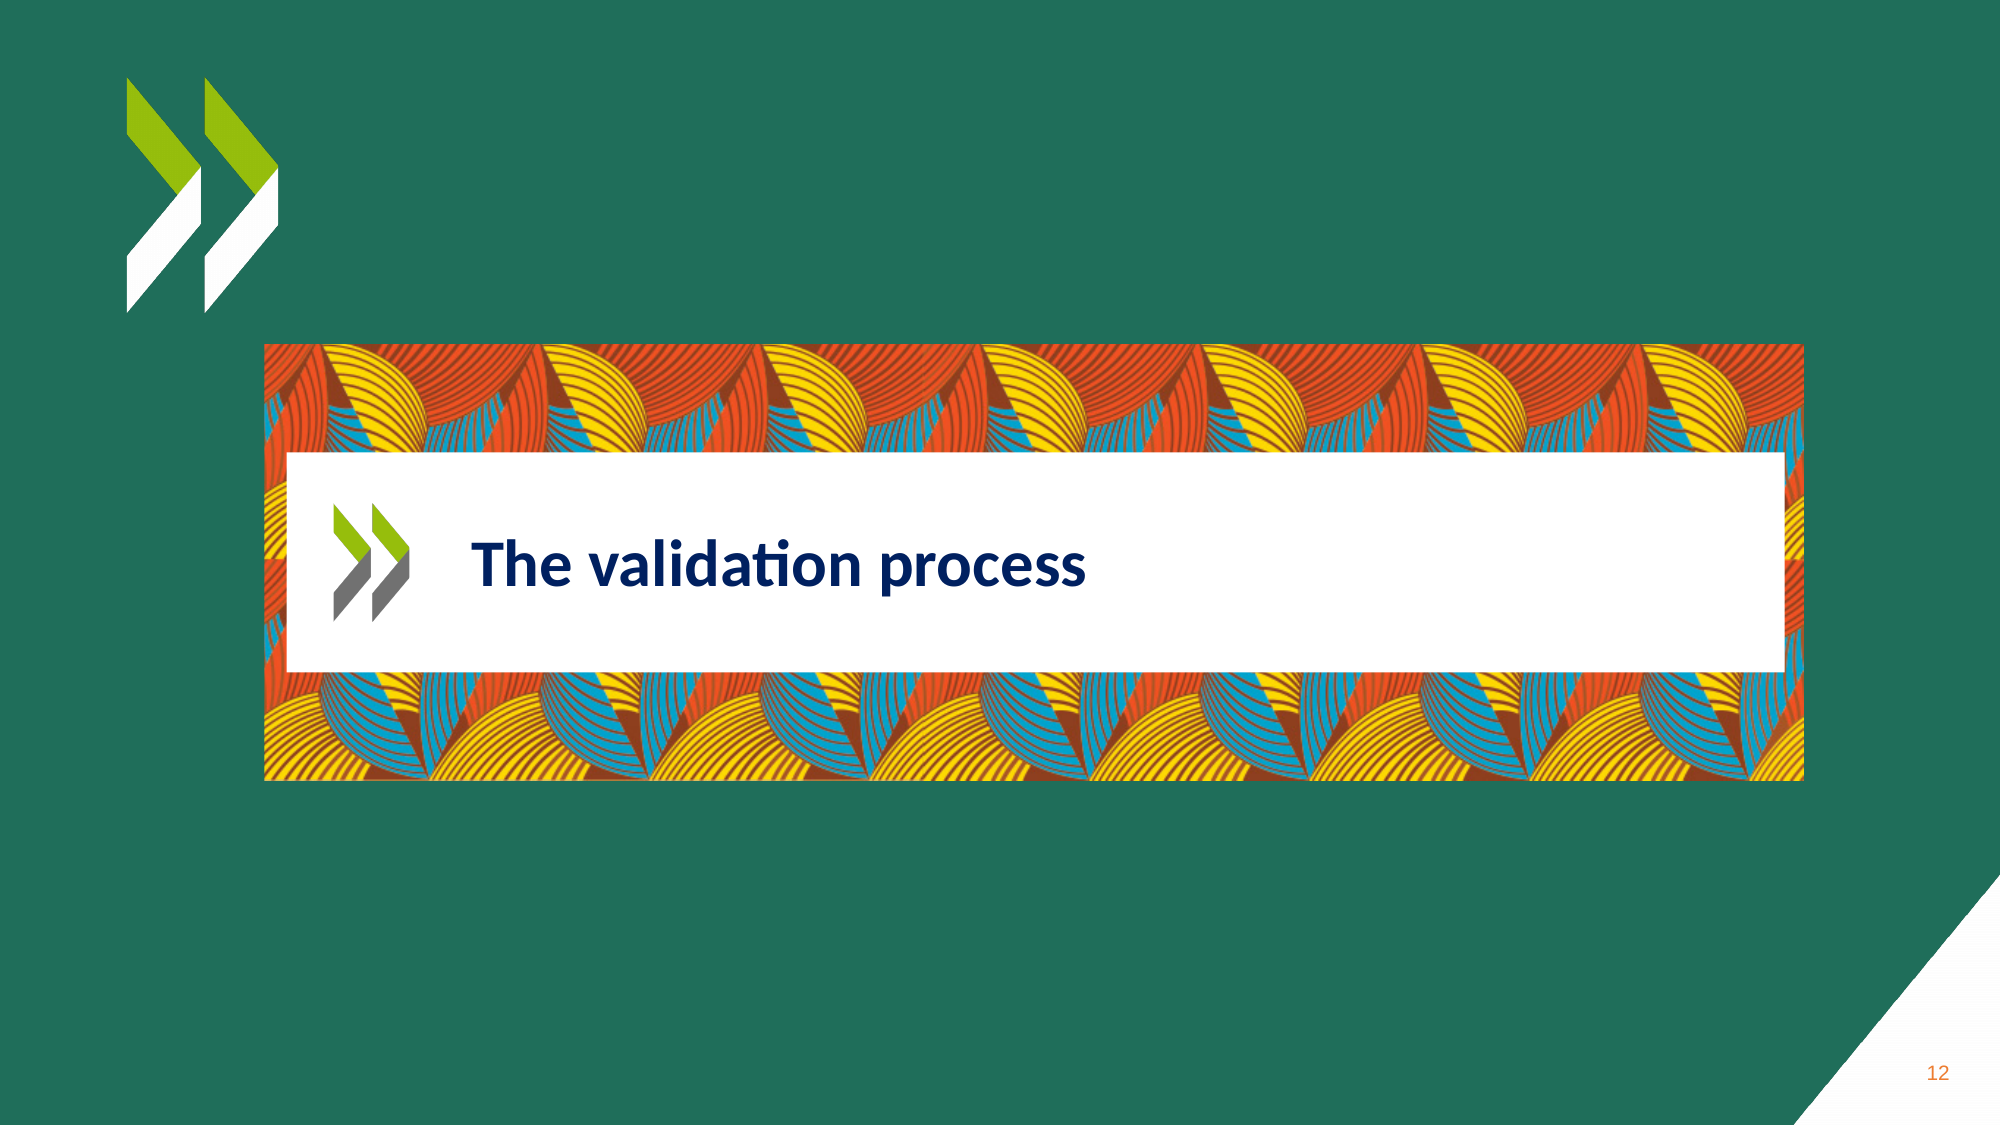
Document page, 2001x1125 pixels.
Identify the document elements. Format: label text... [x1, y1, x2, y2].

slide_number 12 [1889, 1051, 1965, 1092]
picture [264, 344, 1807, 781]
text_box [286, 452, 1785, 673]
